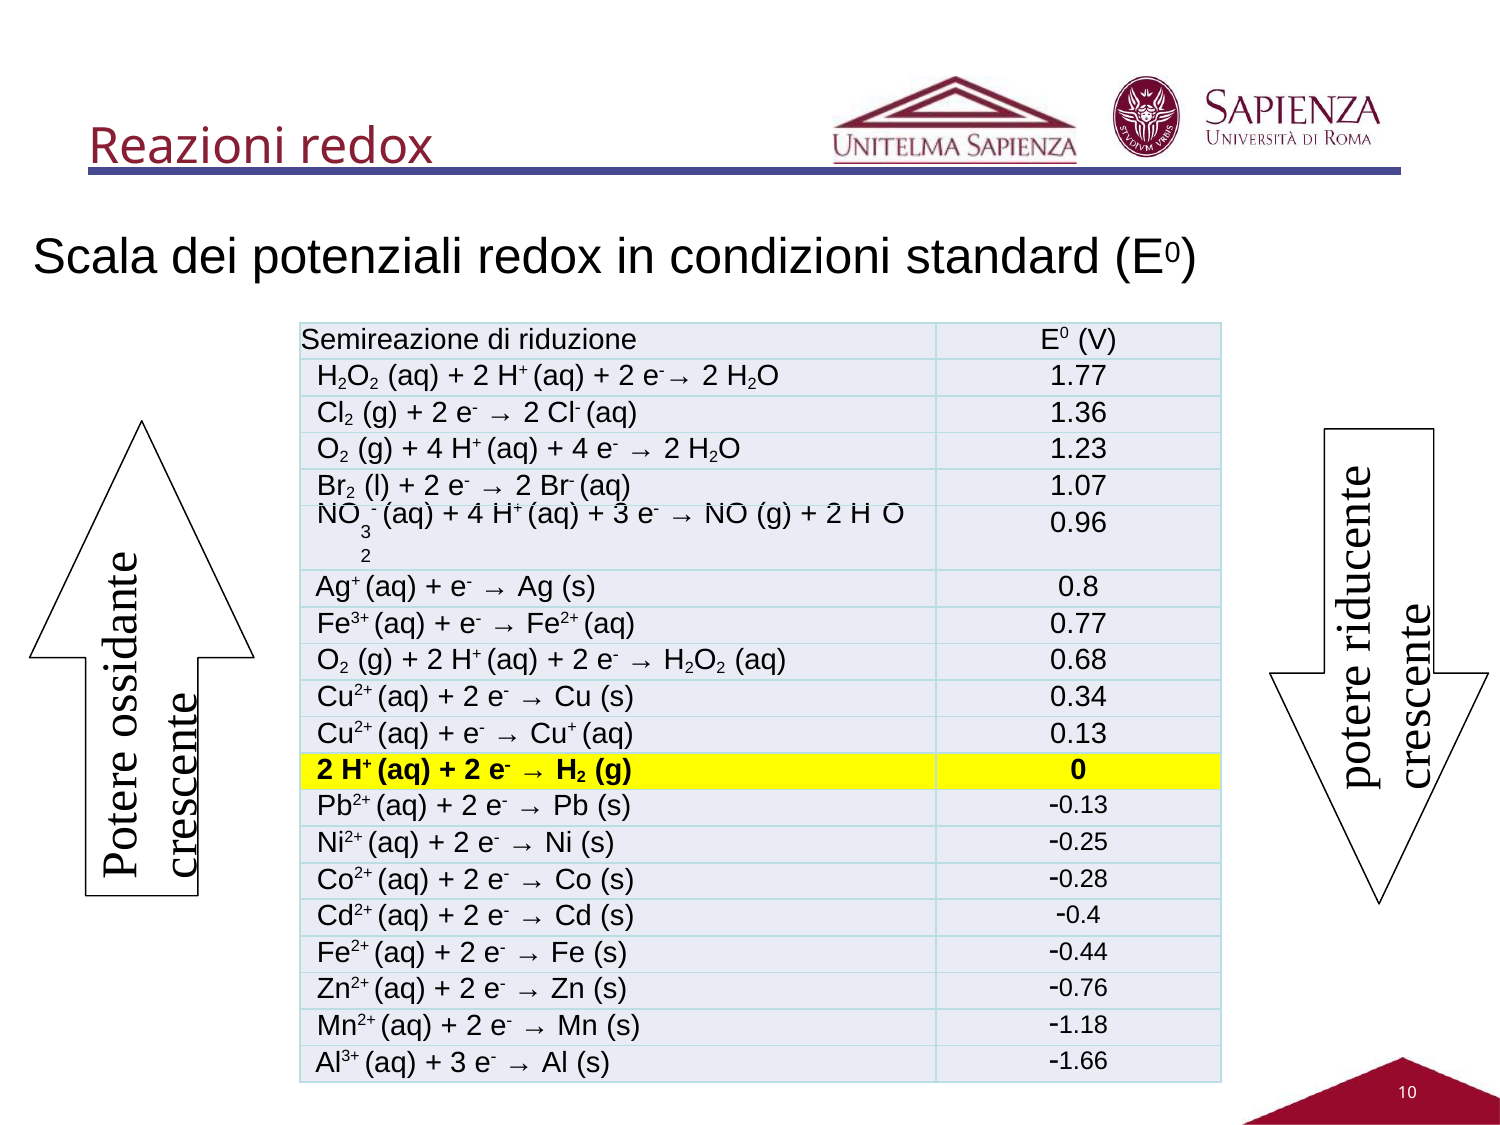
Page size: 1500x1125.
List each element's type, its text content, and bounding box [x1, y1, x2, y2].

table_header E0 (V) [937, 324, 1220, 358]
table_cell Br2 (l) + 2 e → 2 Br (aq) [301, 470, 935, 505]
table_cell Fe3+ (aq) + e → Fe2+ (aq) [301, 608, 935, 643]
table_cell Zn2+ (aq) + 2 e → Zn (s) [301, 973, 935, 1008]
table_cell 0.13 [937, 717, 1220, 752]
picture [832, 76, 1077, 113]
table_cell H2O2 (aq) + 2 H+ (aq) + 2 e→ 2 H2O [301, 360, 935, 395]
table_cell Cd2+ (aq) + 2 e → Cd (s) [301, 900, 935, 935]
table_cell Al3+ (aq) + 3 e → Al (s) [301, 1046, 935, 1081]
table_header Semireazione di riduzione [301, 324, 935, 358]
table_cell 0.25 [937, 827, 1220, 862]
table_cell Fe2+ (aq) + 2 e → Fe (s) [301, 937, 935, 972]
text_box [1326, 793, 1432, 904]
table_cell NO  (aq) + 4 H+ (aq) + 3 e → NO (g) + 2 H O 3 2 [301, 506, 935, 569]
table_cell 0.77 [937, 608, 1220, 643]
text_box 10 [1395, 1081, 1420, 1102]
table_cell 0.8 [937, 571, 1220, 606]
text_box Reazioni redox Scala dei potenziali redox in condizioni standard (E0) [30, 113, 1203, 284]
table_cell 0.44 [937, 937, 1220, 972]
table_cell 0.96 [937, 506, 1220, 569]
table_cell O2 (g) + 4 H+ (aq) + 4 e → 2 H2O [301, 433, 935, 468]
table_cell Mn2+ (aq) + 2 e → Mn (s) [301, 1010, 935, 1045]
table_cell O2 (g) + 2 H+ (aq) + 2 e → H2O2 (aq) [301, 644, 935, 679]
table_cell 0.76 [937, 973, 1220, 1008]
text_box [1434, 673, 1489, 788]
table_cell 2 H+ (aq) + 2 e → H2 (g) [301, 754, 935, 789]
table_cell 1.18 [937, 1010, 1220, 1045]
table_cell 0.34 [937, 681, 1220, 716]
picture [1241, 1057, 1500, 1125]
table_cell 1.36 [937, 397, 1220, 432]
text_box [1269, 673, 1319, 778]
table_cell 1.07 [937, 470, 1220, 505]
text_box potere riducente crescente [1319, 464, 1434, 793]
table_cell Ag+ (aq) + e → Ag (s) [301, 571, 935, 606]
picture [1104, 66, 1414, 164]
table_cell 0 [937, 754, 1220, 789]
table_cell 1.66 [937, 1046, 1220, 1081]
table_cell Pb2+ (aq) + 2 e → Pb (s) [301, 790, 935, 825]
table_cell Ni2+ (aq) + 2 e → Ni (s) [301, 827, 935, 862]
table_cell Cu2+ (aq) + e → Cu+ (aq) [301, 717, 935, 752]
table_cell 1.23 [937, 433, 1220, 468]
table_cell 0.28 [937, 864, 1220, 898]
table_cell Cu2+ (aq) + 2 e → Cu (s) [301, 681, 935, 716]
text_box [29, 420, 254, 896]
table_cell 0.4 [937, 900, 1220, 935]
table_cell 0.68 [937, 644, 1220, 679]
table_cell 1.77 [937, 360, 1220, 395]
table_cell Cl2 (g) + 2 e → 2 Cl (aq) [301, 397, 935, 432]
table_cell 0.13 [937, 790, 1220, 825]
text_box [1324, 428, 1434, 464]
table_cell Co2+ (aq) + 2 e → Co (s) [301, 864, 935, 898]
